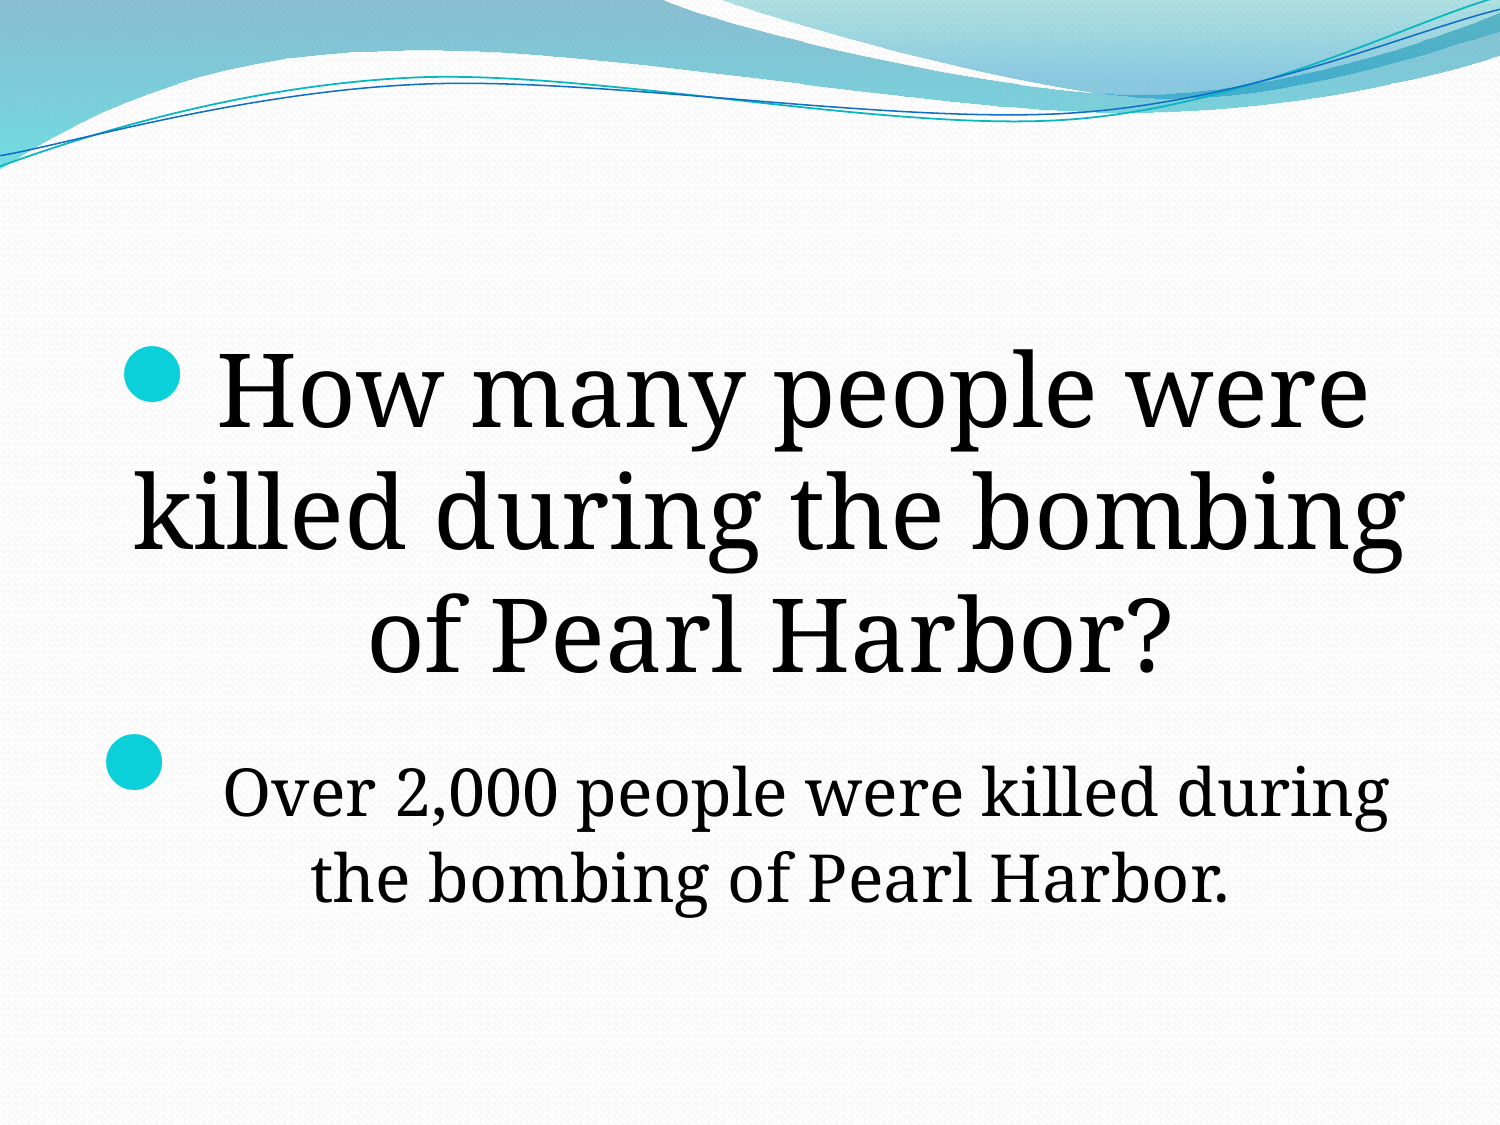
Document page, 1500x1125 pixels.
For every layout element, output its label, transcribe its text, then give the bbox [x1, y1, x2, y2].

list How many people were killed during the bombing of Pearl Harbor? Over 2,000 people were killed during the bombing of Pearl Harbor. [75, 317, 1425, 1038]
